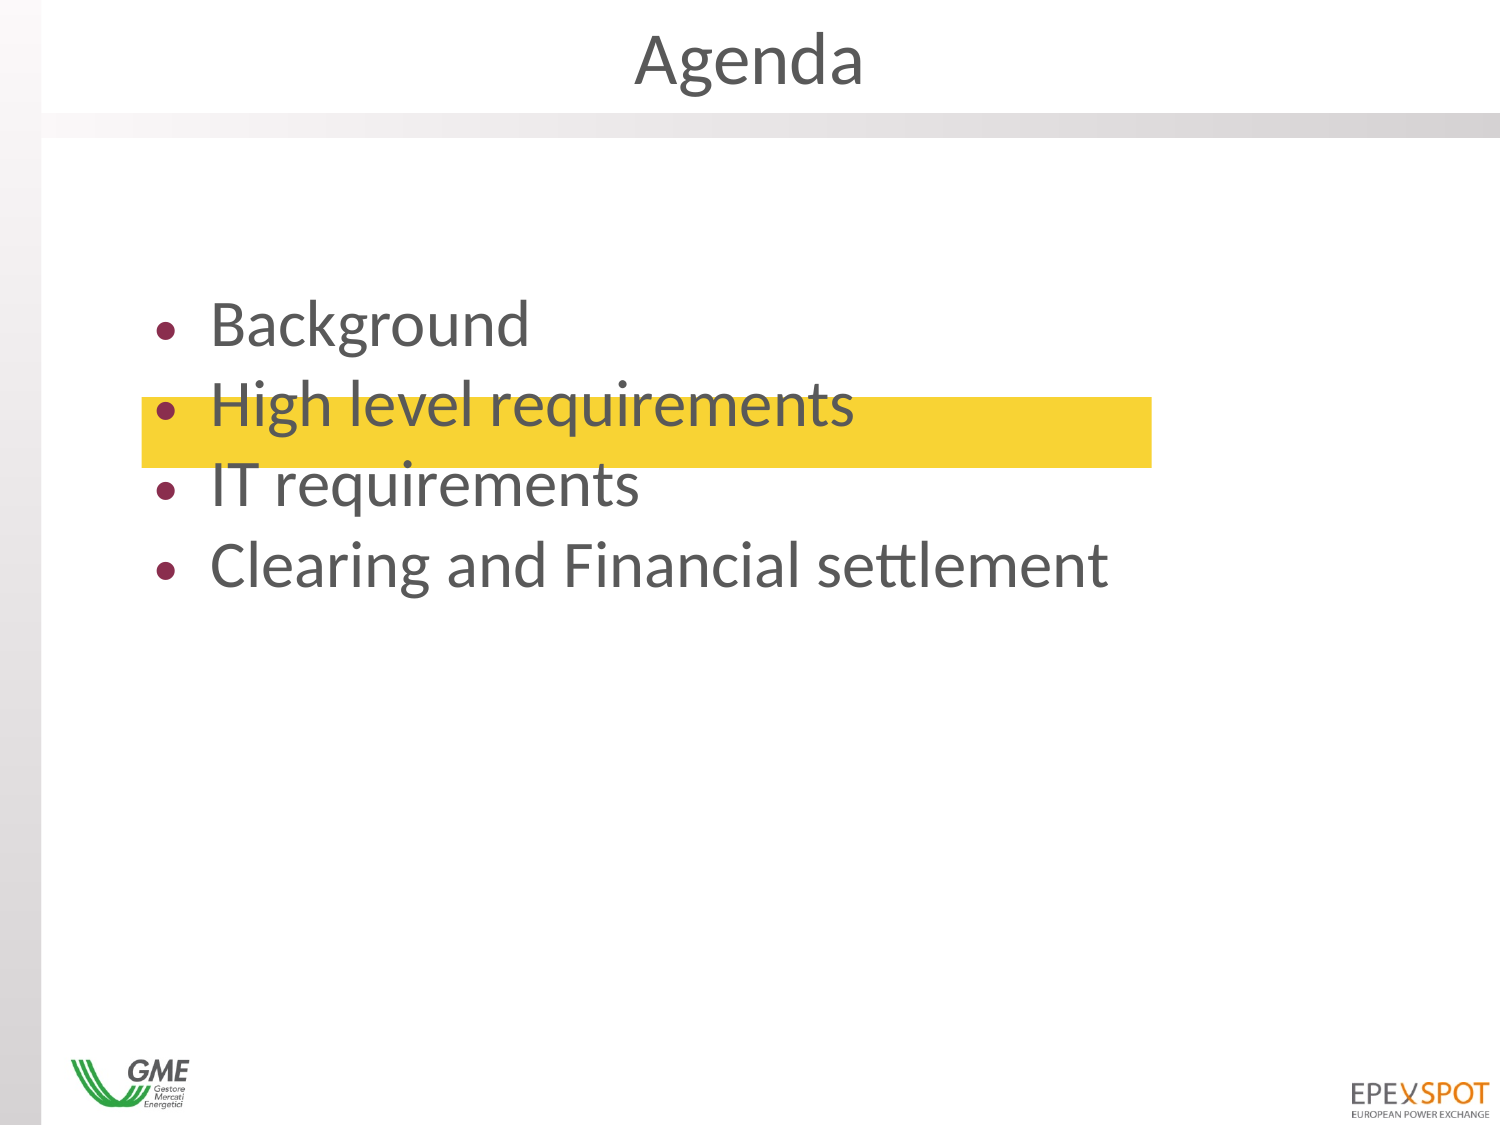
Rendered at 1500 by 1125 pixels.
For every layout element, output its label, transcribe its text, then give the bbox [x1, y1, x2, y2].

picture [53, 1046, 207, 1122]
title Agenda [74, 0, 1426, 160]
picture [1352, 1082, 1490, 1118]
list Background High level requirements IT requirements Clearing and Financial settlement [139, 288, 1483, 906]
